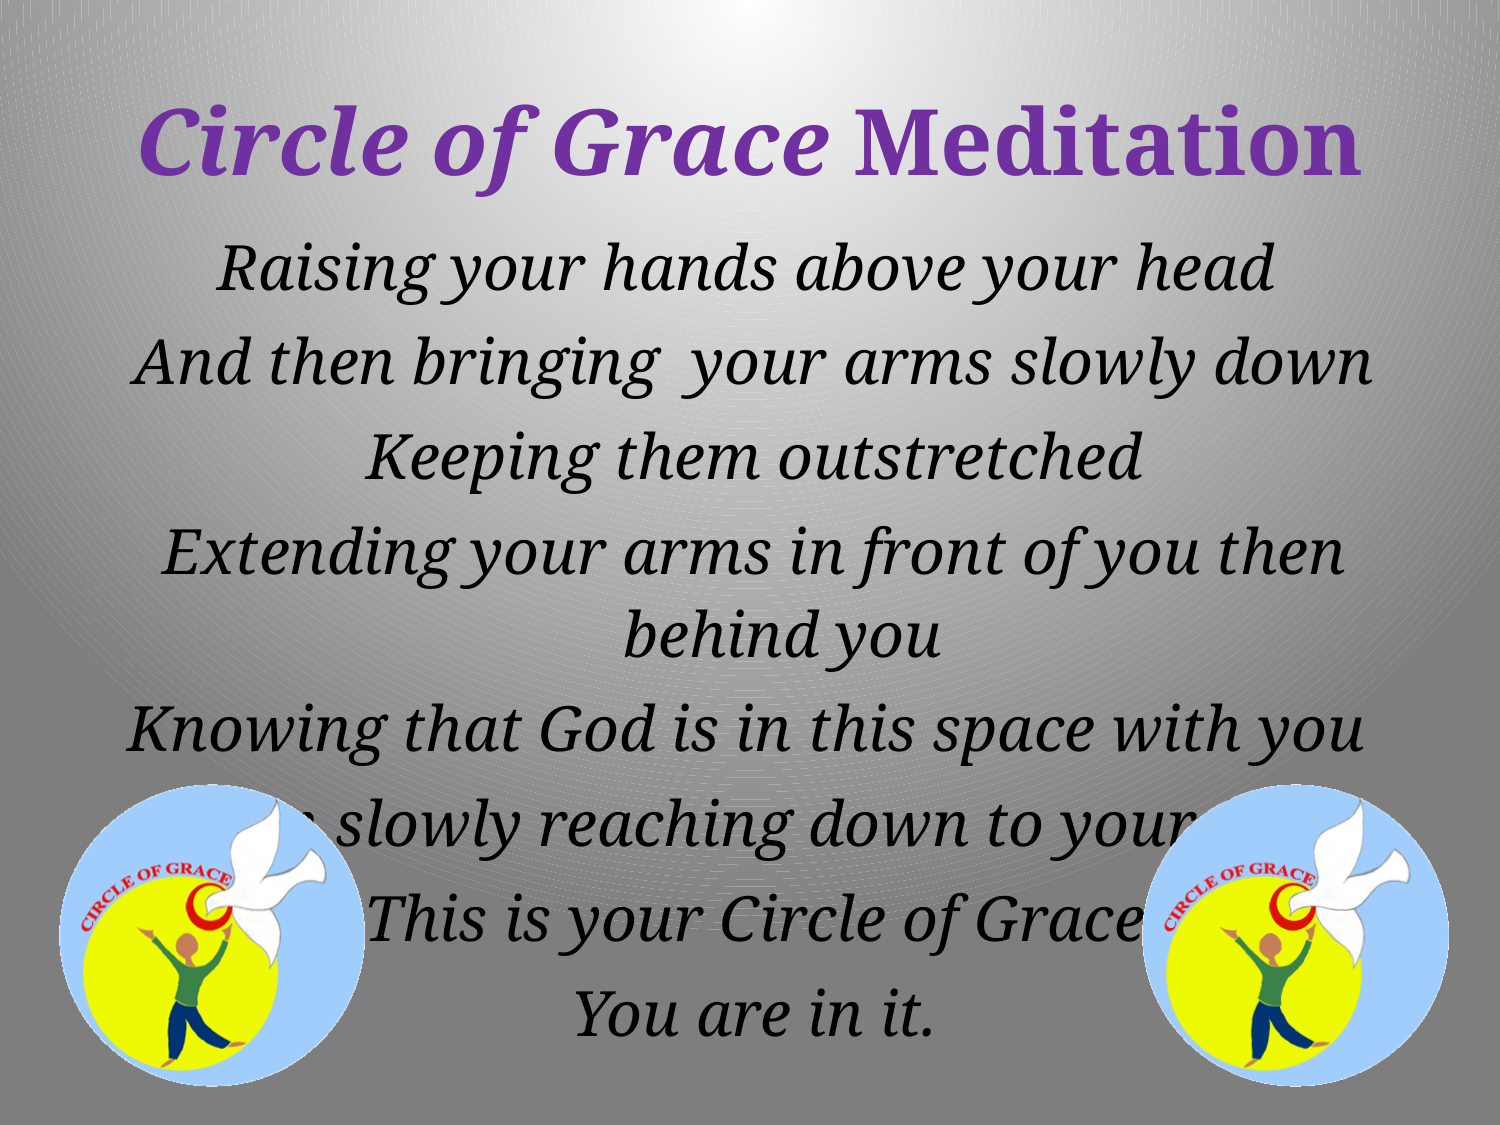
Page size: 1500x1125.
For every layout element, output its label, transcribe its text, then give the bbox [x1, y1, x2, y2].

picture [49, 768, 376, 1094]
title Circle of Grace Meditation [75, 45, 1425, 212]
list Raising your hands above your head And then bringing your arms slowly down Keeping them outstretched Extending your arms in front of you then behind you Knowing that God is in this space with you Then slowly reaching down to your feet. This is your Circle of Grace You are in it. [50, 212, 1460, 1075]
picture [1133, 768, 1459, 1094]
